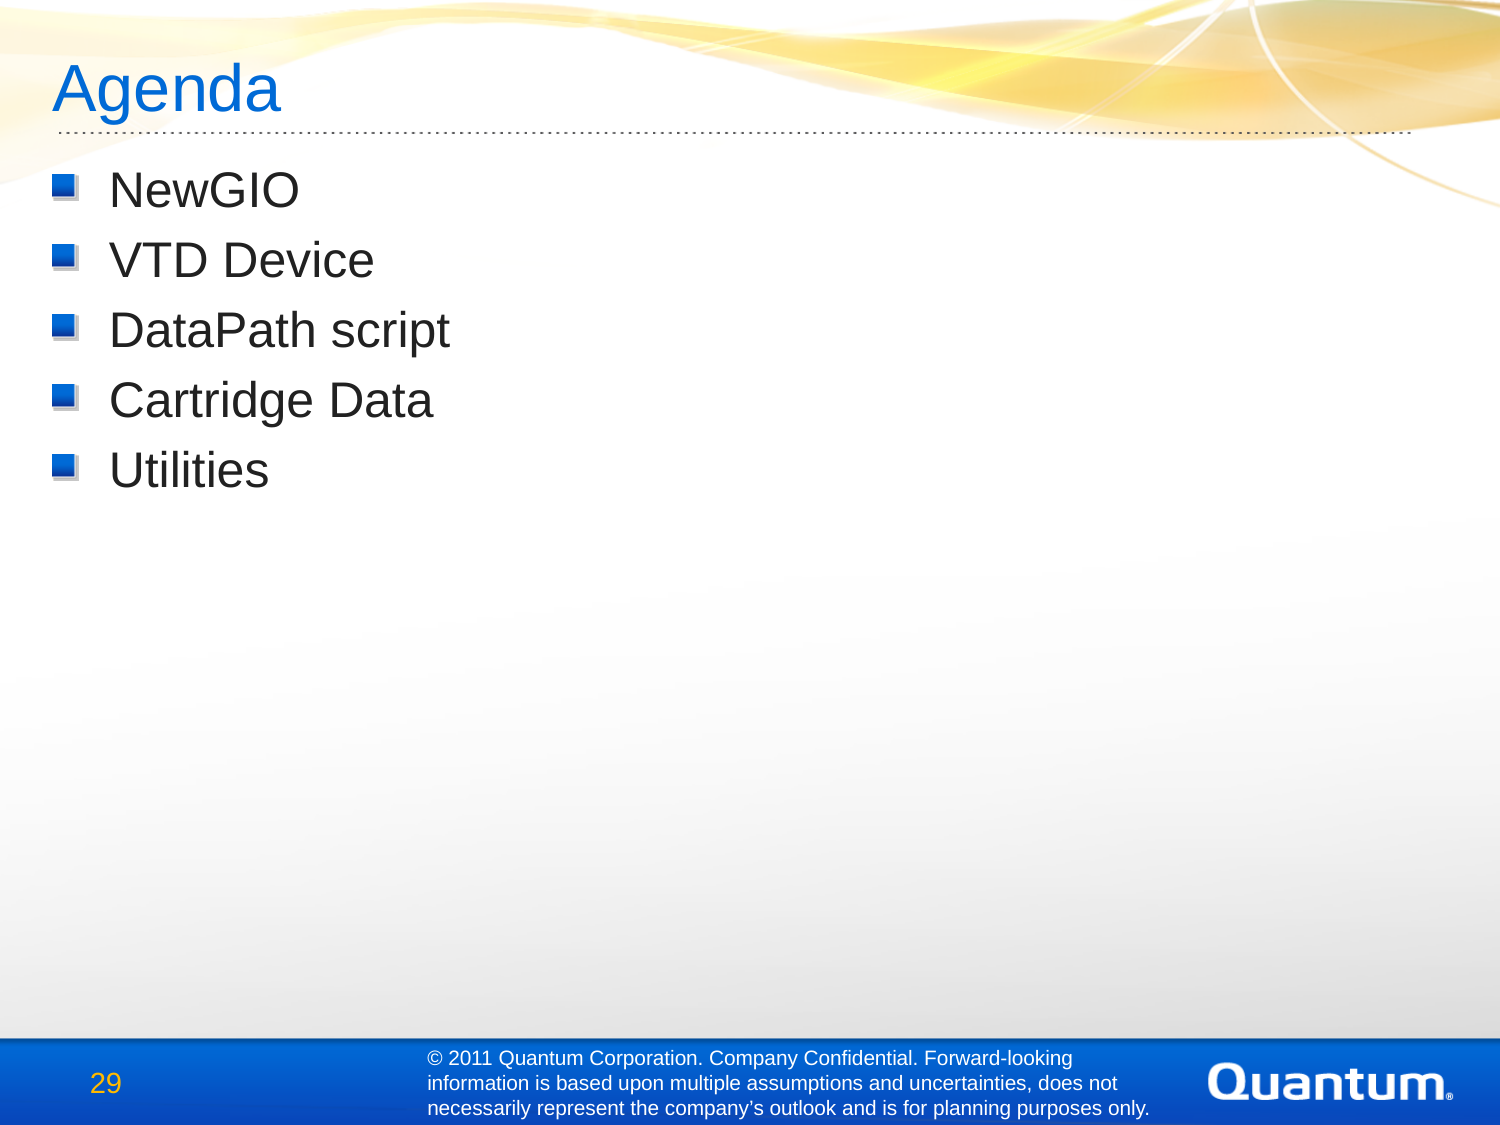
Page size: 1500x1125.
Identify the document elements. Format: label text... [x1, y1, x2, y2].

list NewGIO VTD Device DataPath script Cartridge Data Utilities [37, 149, 1463, 1013]
picture [52, 244, 79, 271]
title Agenda [37, 32, 1463, 138]
picture [52, 314, 79, 341]
picture [52, 174, 79, 201]
text_box 29 [74, 1057, 163, 1111]
picture [7, 125, 1488, 142]
picture [52, 384, 79, 411]
text_box © 2011 Quantum Corporation. Company Confidential. Forward-looking information is based upon multiple assumptions and uncertainties, does not necessarily represent the company’s outlook and is for planning purposes only. [412, 1037, 1189, 1119]
picture [52, 454, 79, 481]
